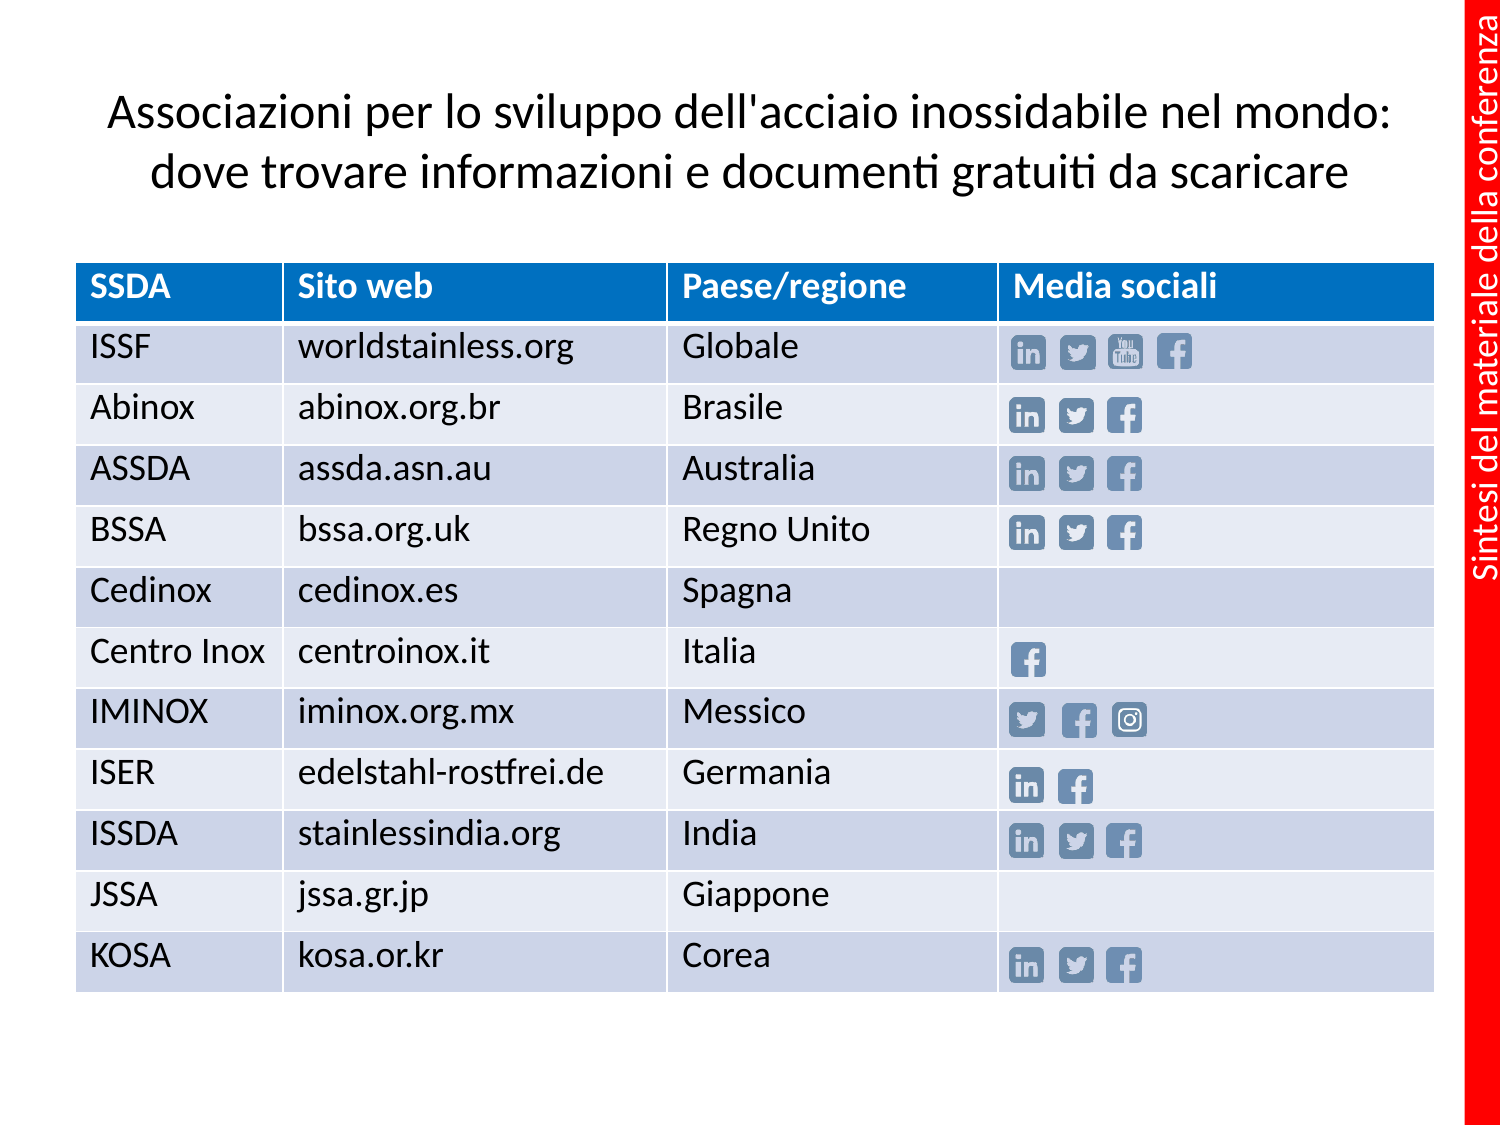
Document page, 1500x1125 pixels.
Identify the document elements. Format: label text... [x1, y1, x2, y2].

table_cell kosa.or.kr [284, 932, 666, 992]
picture [1009, 514, 1045, 550]
picture [1156, 333, 1192, 369]
picture [1111, 702, 1147, 738]
picture [1058, 823, 1094, 859]
title Associazioni per lo sviluppo dell'acciaio inossidabile nel mondo: dove trovare informazioni e documenti gratuiti da scaricare [74, 44, 1426, 233]
picture [1009, 397, 1045, 433]
table_cell worldstainless.org [284, 326, 666, 383]
table_cell [999, 507, 1434, 566]
table_cell [999, 446, 1434, 505]
table_cell [999, 750, 1434, 809]
picture [1010, 642, 1046, 677]
picture [1059, 515, 1095, 551]
table_cell BSSA [76, 507, 282, 566]
table_cell IMINOX [76, 689, 282, 748]
table_cell Spagna [668, 568, 997, 627]
table_cell Italia [668, 628, 997, 687]
picture [1059, 456, 1095, 491]
picture [1009, 767, 1045, 803]
table_cell [999, 385, 1434, 444]
picture [1009, 823, 1045, 859]
table_cell [999, 326, 1434, 383]
table_cell jssa.gr.jp [284, 872, 666, 931]
table_cell edelstahl-rostfrei.de [284, 750, 666, 809]
table_cell ISSF [76, 326, 282, 383]
picture [1106, 397, 1142, 433]
picture [1061, 702, 1097, 738]
table_cell [999, 872, 1434, 931]
table_cell bssa.org.uk [284, 507, 666, 566]
table_cell abinox.org.br [284, 385, 666, 444]
picture [1106, 514, 1142, 550]
table_cell JSSA [76, 872, 282, 931]
table_cell iminox.org.mx [284, 689, 666, 748]
picture [1106, 455, 1142, 491]
table_cell Giappone [668, 872, 997, 931]
picture [1106, 823, 1142, 859]
table_cell Globale [668, 326, 997, 383]
table_cell assda.asn.au [284, 446, 666, 505]
table_cell Cedinox [76, 568, 282, 627]
table_cell Brasile [668, 385, 997, 444]
picture [1010, 334, 1046, 370]
table_header Media sociali [999, 263, 1434, 321]
table_cell Germania [668, 750, 997, 809]
table_cell centroinox.it [284, 628, 666, 687]
table_cell ISER [76, 750, 282, 809]
picture [1009, 455, 1045, 491]
picture [1106, 947, 1142, 983]
table_cell ASSDA [76, 446, 282, 505]
table_cell India [668, 811, 997, 870]
picture [1009, 702, 1045, 738]
table_cell Australia [668, 446, 997, 505]
picture [1059, 397, 1095, 433]
table_cell Regno Unito [668, 507, 997, 566]
table_header Sito web [284, 263, 666, 321]
table_cell ISSDA [76, 811, 282, 870]
picture [1060, 334, 1096, 370]
table_cell [999, 689, 1434, 748]
table_header SSDA [76, 263, 282, 321]
picture [1009, 947, 1045, 983]
table_cell stainlessindia.org [284, 811, 666, 870]
table_header Paese/regione [668, 263, 997, 321]
picture [1058, 769, 1093, 804]
table_cell Abinox [76, 385, 282, 444]
picture [1058, 947, 1094, 983]
table_cell Corea [668, 932, 997, 992]
table_cell cedinox.es [284, 568, 666, 627]
table_cell [999, 811, 1434, 870]
table_cell KOSA [76, 932, 282, 992]
table_cell [999, 932, 1434, 992]
table_cell [999, 568, 1434, 627]
table_cell Centro Inox [76, 628, 282, 687]
picture [1108, 334, 1143, 370]
table_cell Messico [668, 689, 997, 748]
table_cell [999, 628, 1434, 687]
